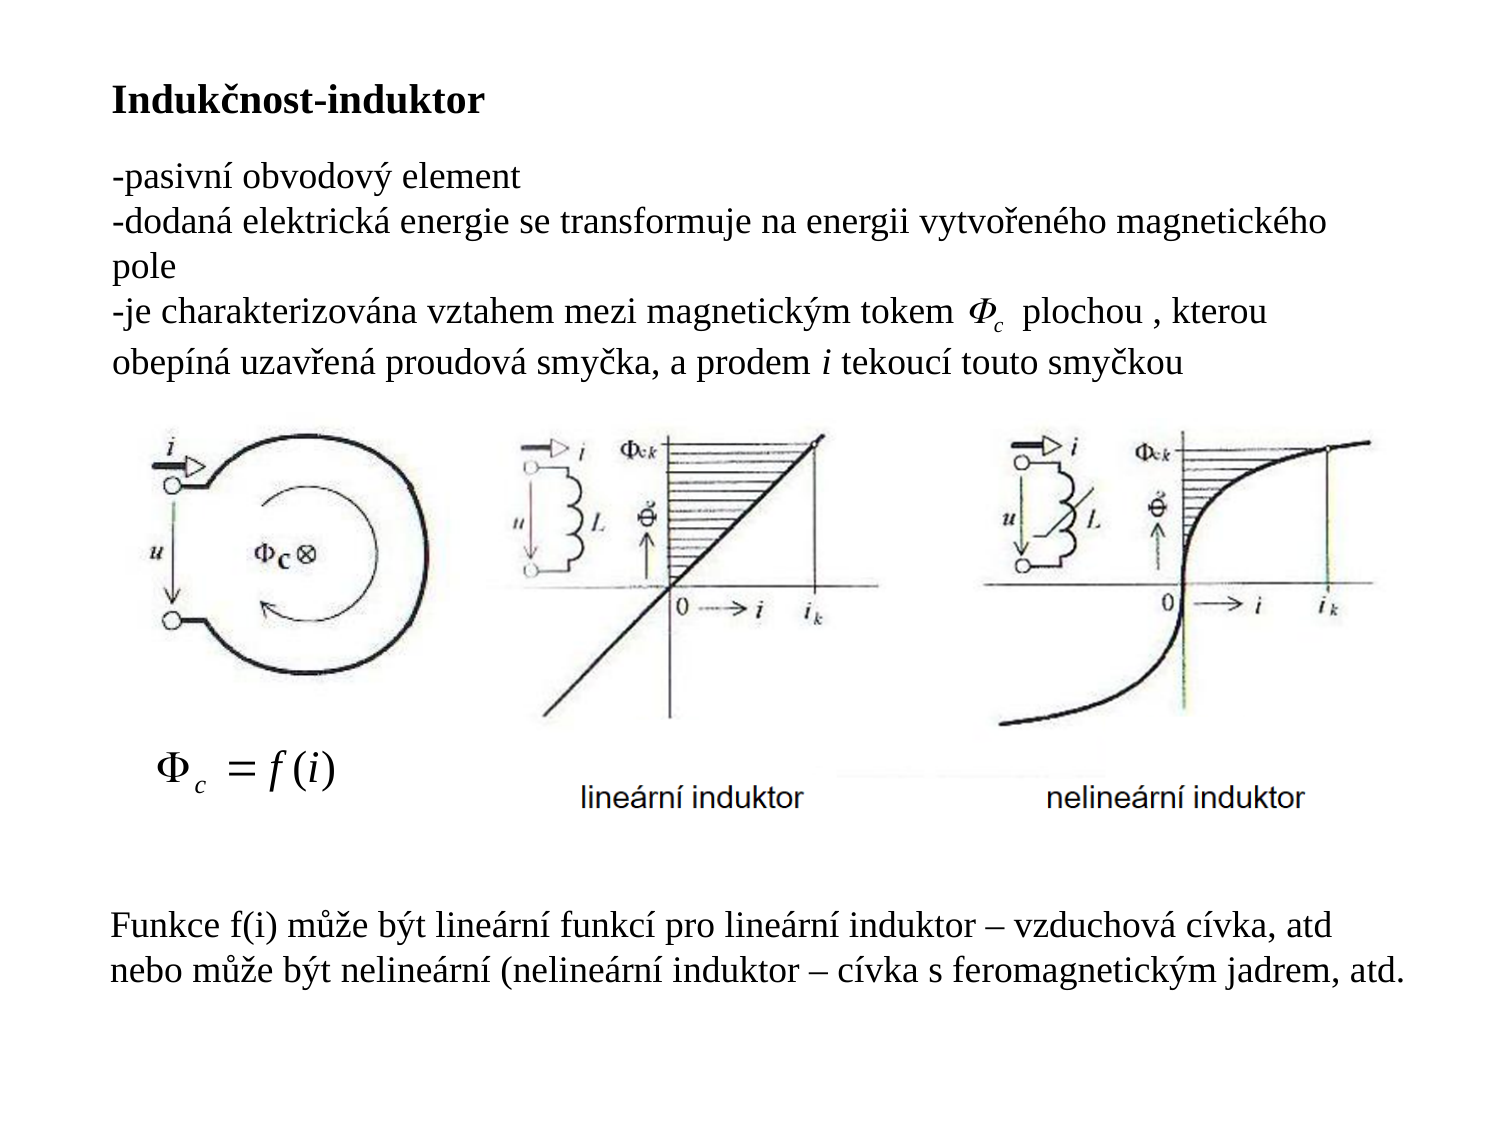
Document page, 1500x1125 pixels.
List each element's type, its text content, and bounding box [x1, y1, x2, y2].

text_box Indukčnost-induktor [96, 64, 501, 130]
picture [476, 418, 1408, 831]
text_box -pasivní obvodový element -dodaná elektrická energie se transformuje na energii vytvořeného magnetického pole -je charakterizována vztahem mezi magnetickým tokem Fc plochou , kterou obepíná uzavřená proudová smyčka, a prodem i tekoucí touto smyčkou [97, 143, 1375, 390]
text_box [149, 737, 345, 806]
text_box Funkce f(i) může být lineární funkcí pro lineární induktor – vzduchová cívka, atd nebo může být nelineární (nelineární induktor – cívka s feromagnetickým jadrem, atd. [95, 892, 1442, 997]
picture [124, 412, 460, 718]
